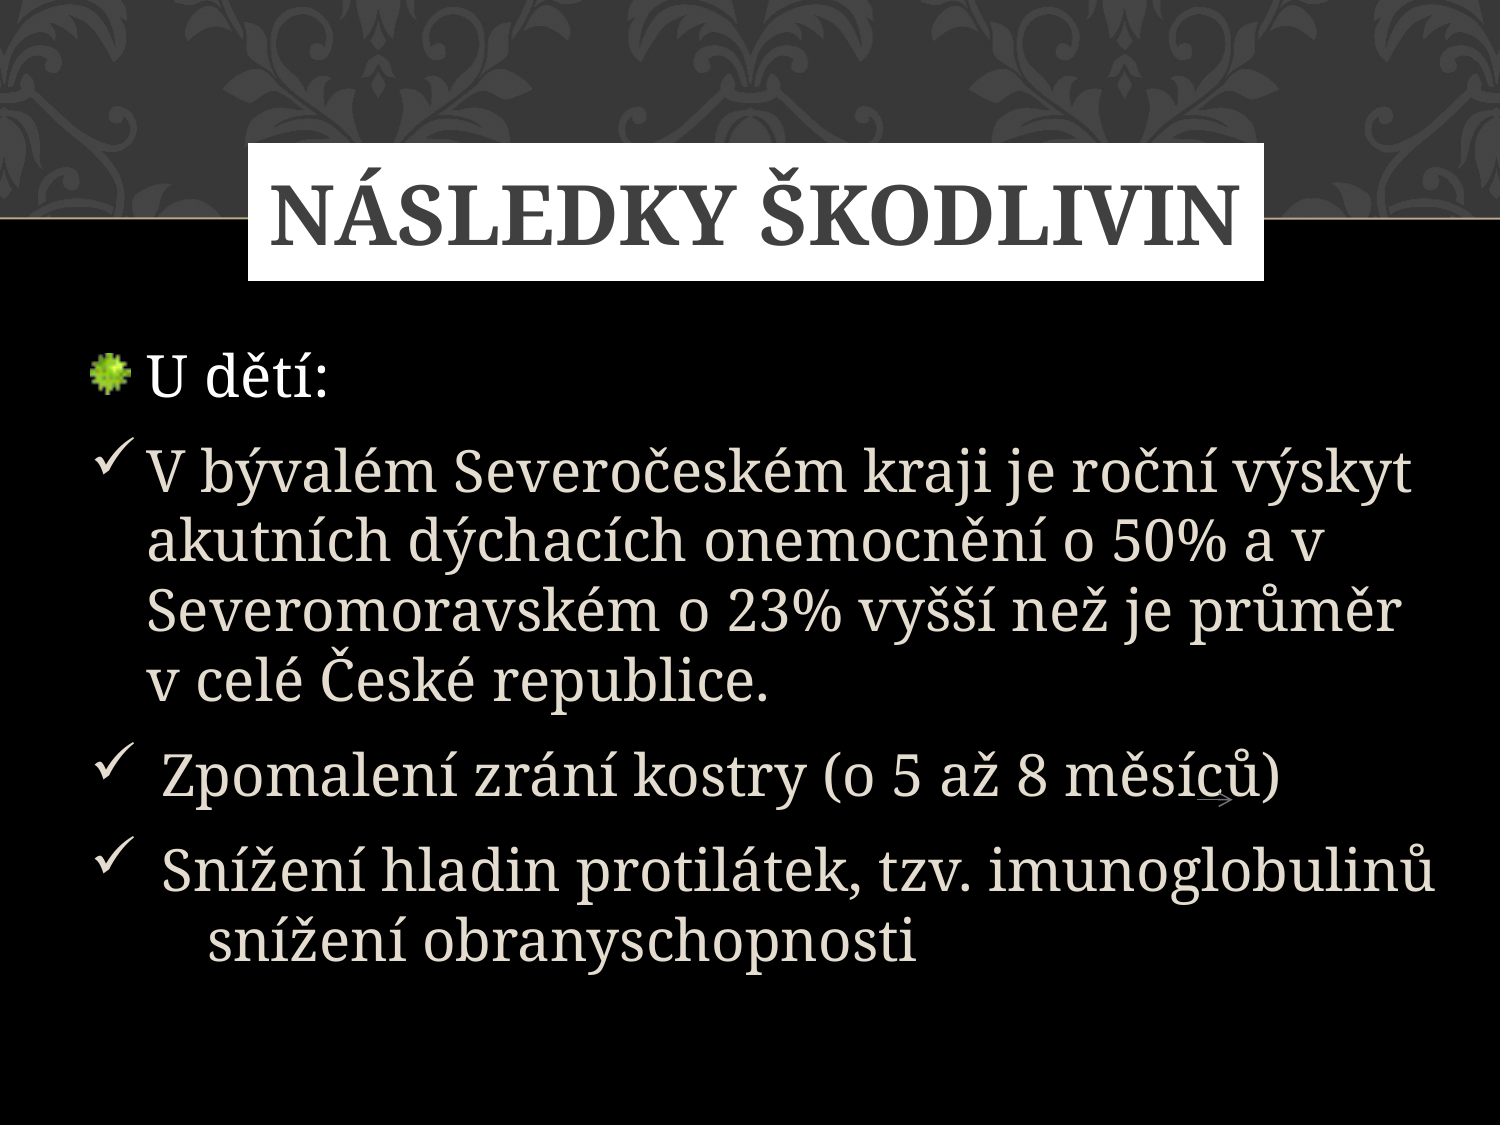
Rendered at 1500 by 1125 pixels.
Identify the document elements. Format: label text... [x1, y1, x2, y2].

list U dětí: V bývalém Severočeském kraji je roční výskyt akutních dýchacích onemocnění o 50% a v Severomoravském o 23% vyšší než je průměr v celé České republice. Zpomalení zrání kostry (o 5 až 8 měsíců) Snížení hladin protilátek, tzv. imunoglobulinů snížení obranyschopnosti [75, 331, 1459, 1059]
picture [90, 353, 131, 395]
title Následky škodlivin [248, 143, 1264, 281]
